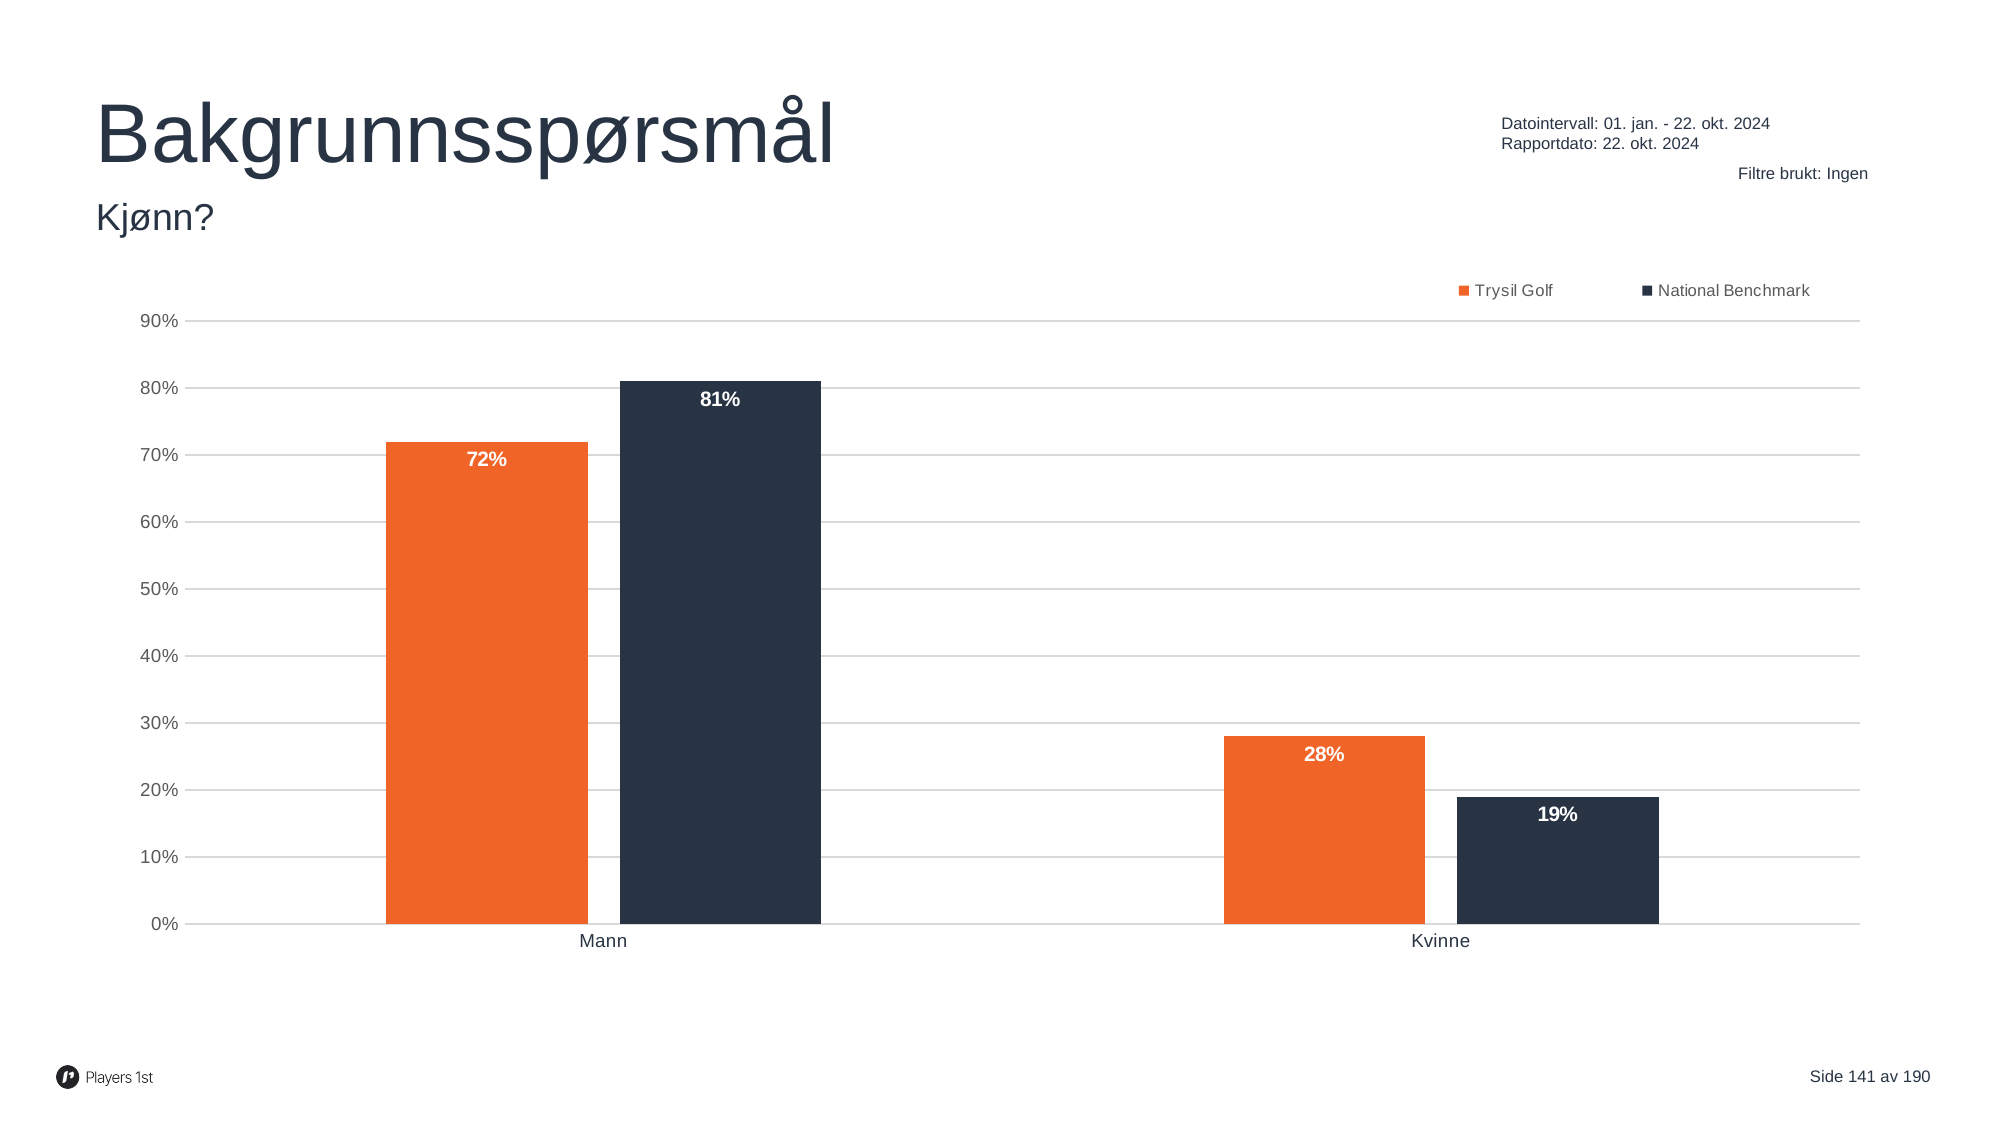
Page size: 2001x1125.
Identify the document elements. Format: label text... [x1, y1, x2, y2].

picture [56, 1065, 153, 1089]
text_box Datointervall: 01. jan. - 22. okt. 2024 Rapportdato: 22. okt. 2024 Filtre brukt: Ingen [1502, 106, 1869, 191]
text_box Kjønn? [81, 187, 1502, 245]
text_box Side 141 av 190 [1677, 1058, 1931, 1094]
text_box Bakgrunnsspørsmål [81, 72, 1502, 187]
chart [104, 254, 1896, 967]
